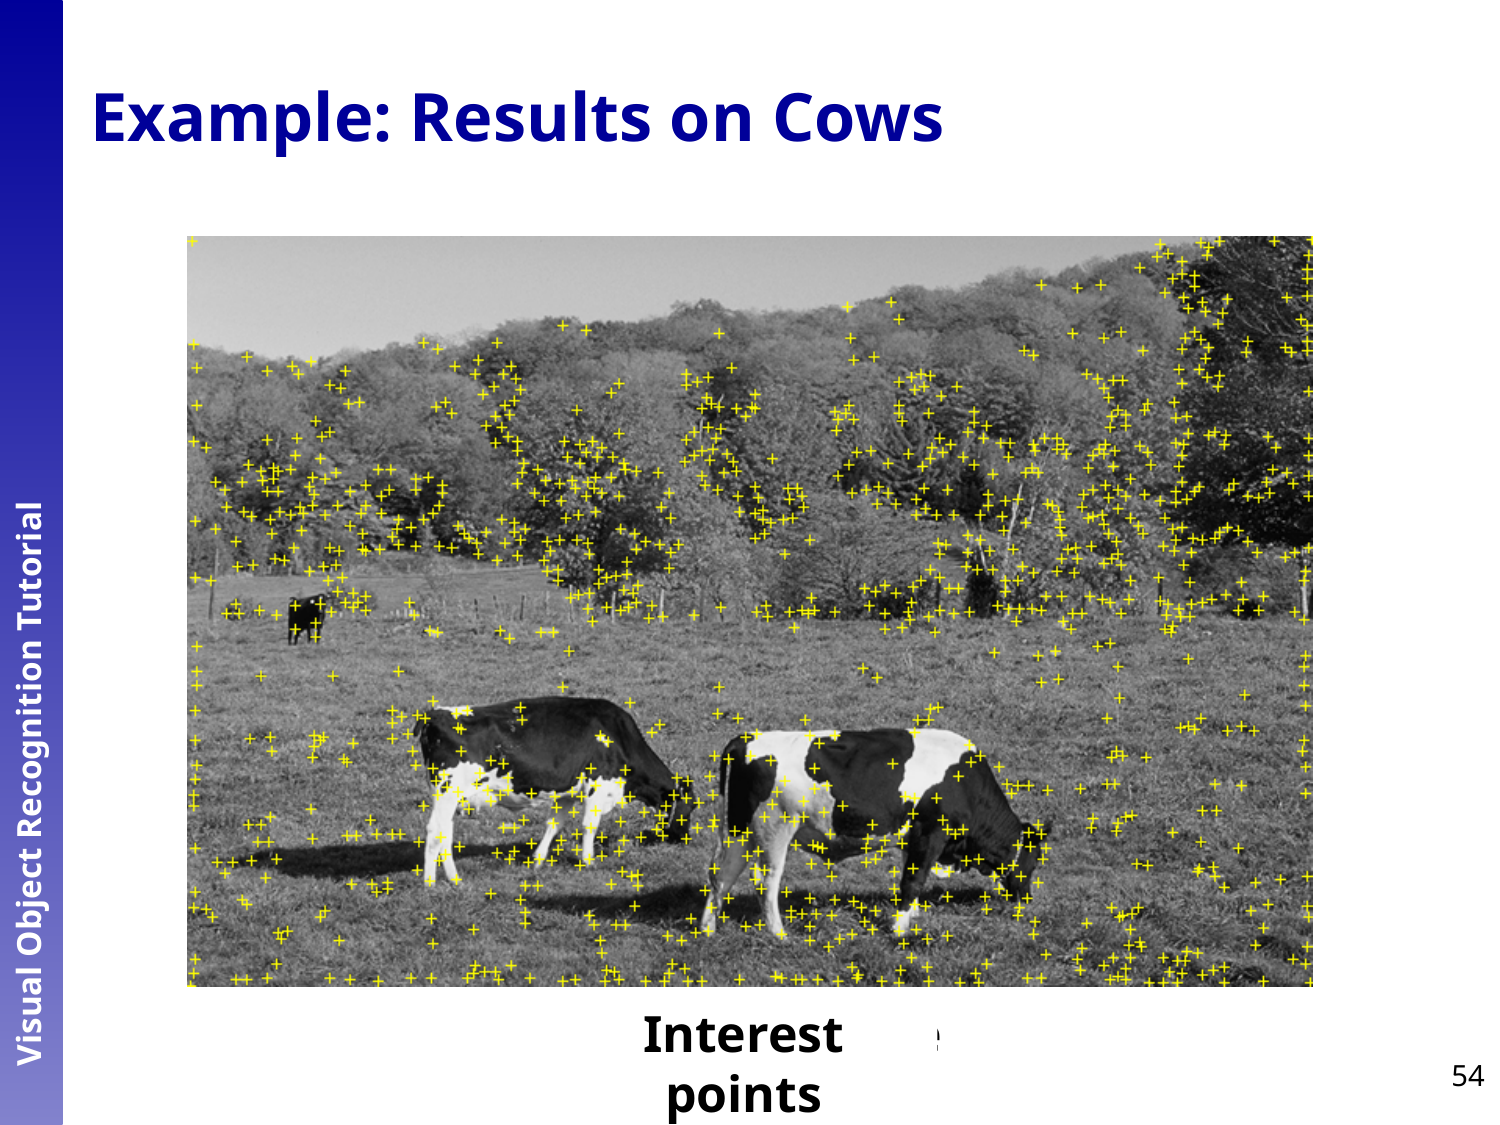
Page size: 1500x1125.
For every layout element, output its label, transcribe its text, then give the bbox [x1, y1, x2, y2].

slide_number 54 [1186, 1049, 1500, 1125]
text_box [187, 236, 1313, 1070]
title Example: Results on Cows [74, 62, 1276, 163]
